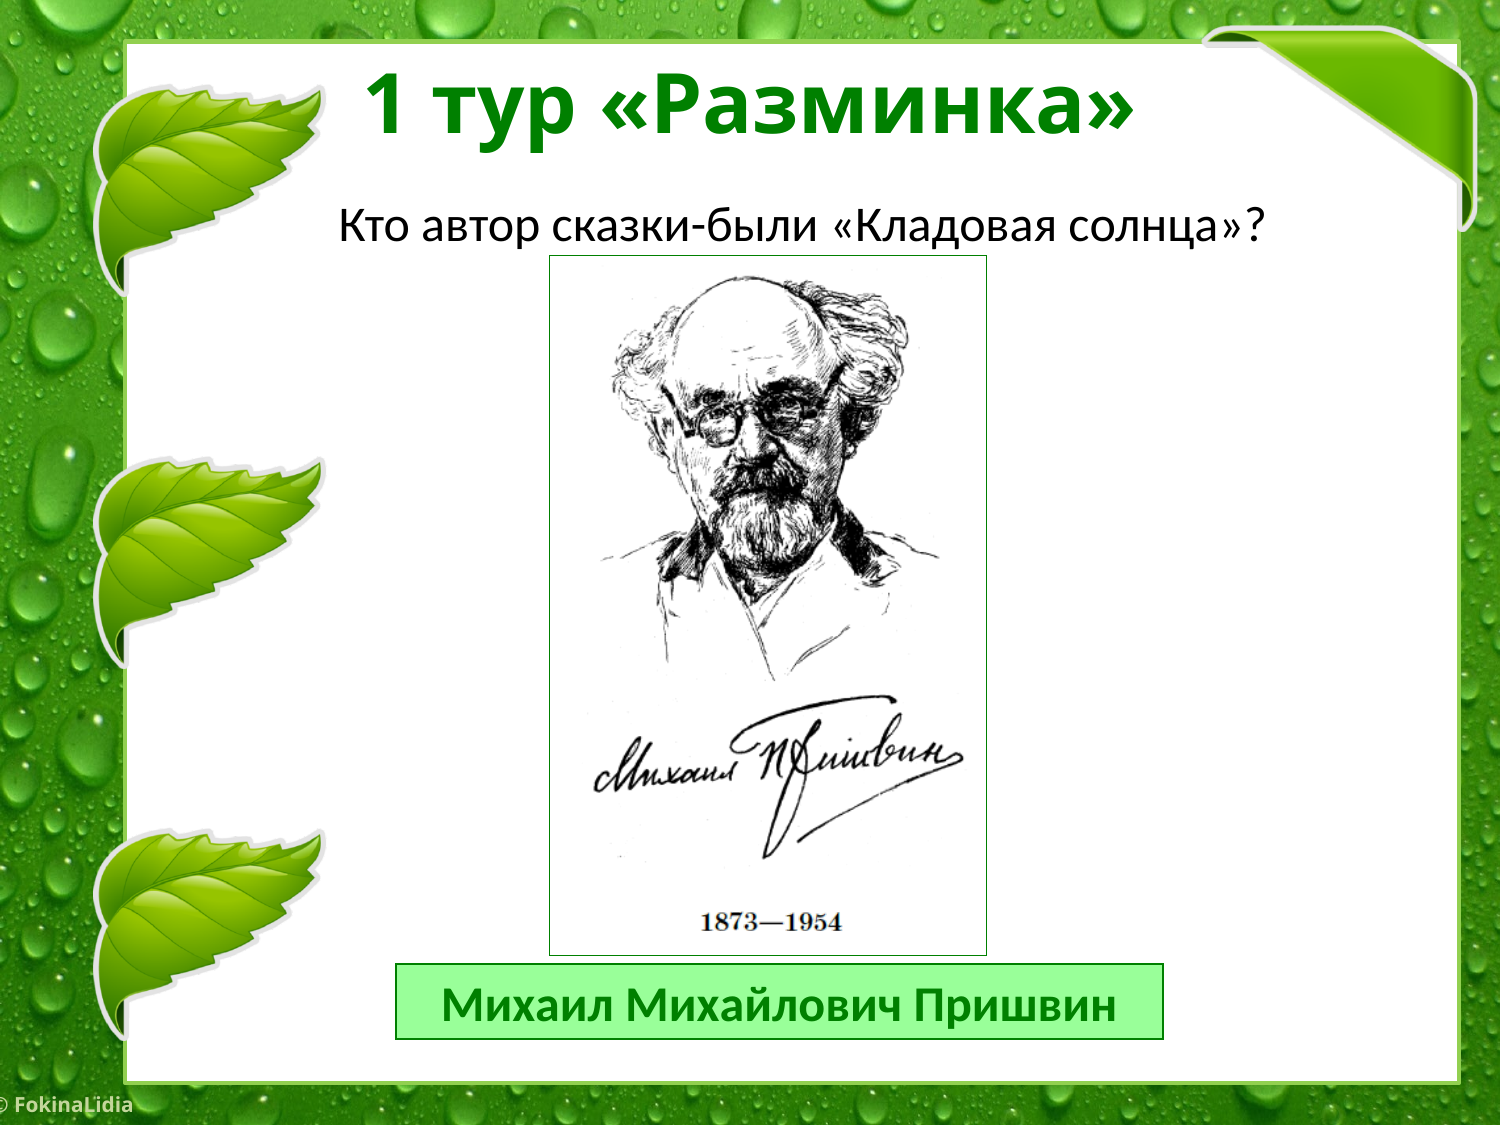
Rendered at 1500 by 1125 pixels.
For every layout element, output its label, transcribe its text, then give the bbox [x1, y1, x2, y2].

picture [0, 0, 1500, 42]
text_box 1 тур «Разминка» [0, 42, 1500, 158]
text_box Кто автор сказки-были «Кладовая солнца»? [289, 184, 1317, 260]
picture [0, 158, 1500, 1125]
picture [548, 255, 987, 956]
text_box Михаил Михайлович Пришвин [395, 964, 1164, 1039]
picture [0, 1098, 6, 1111]
